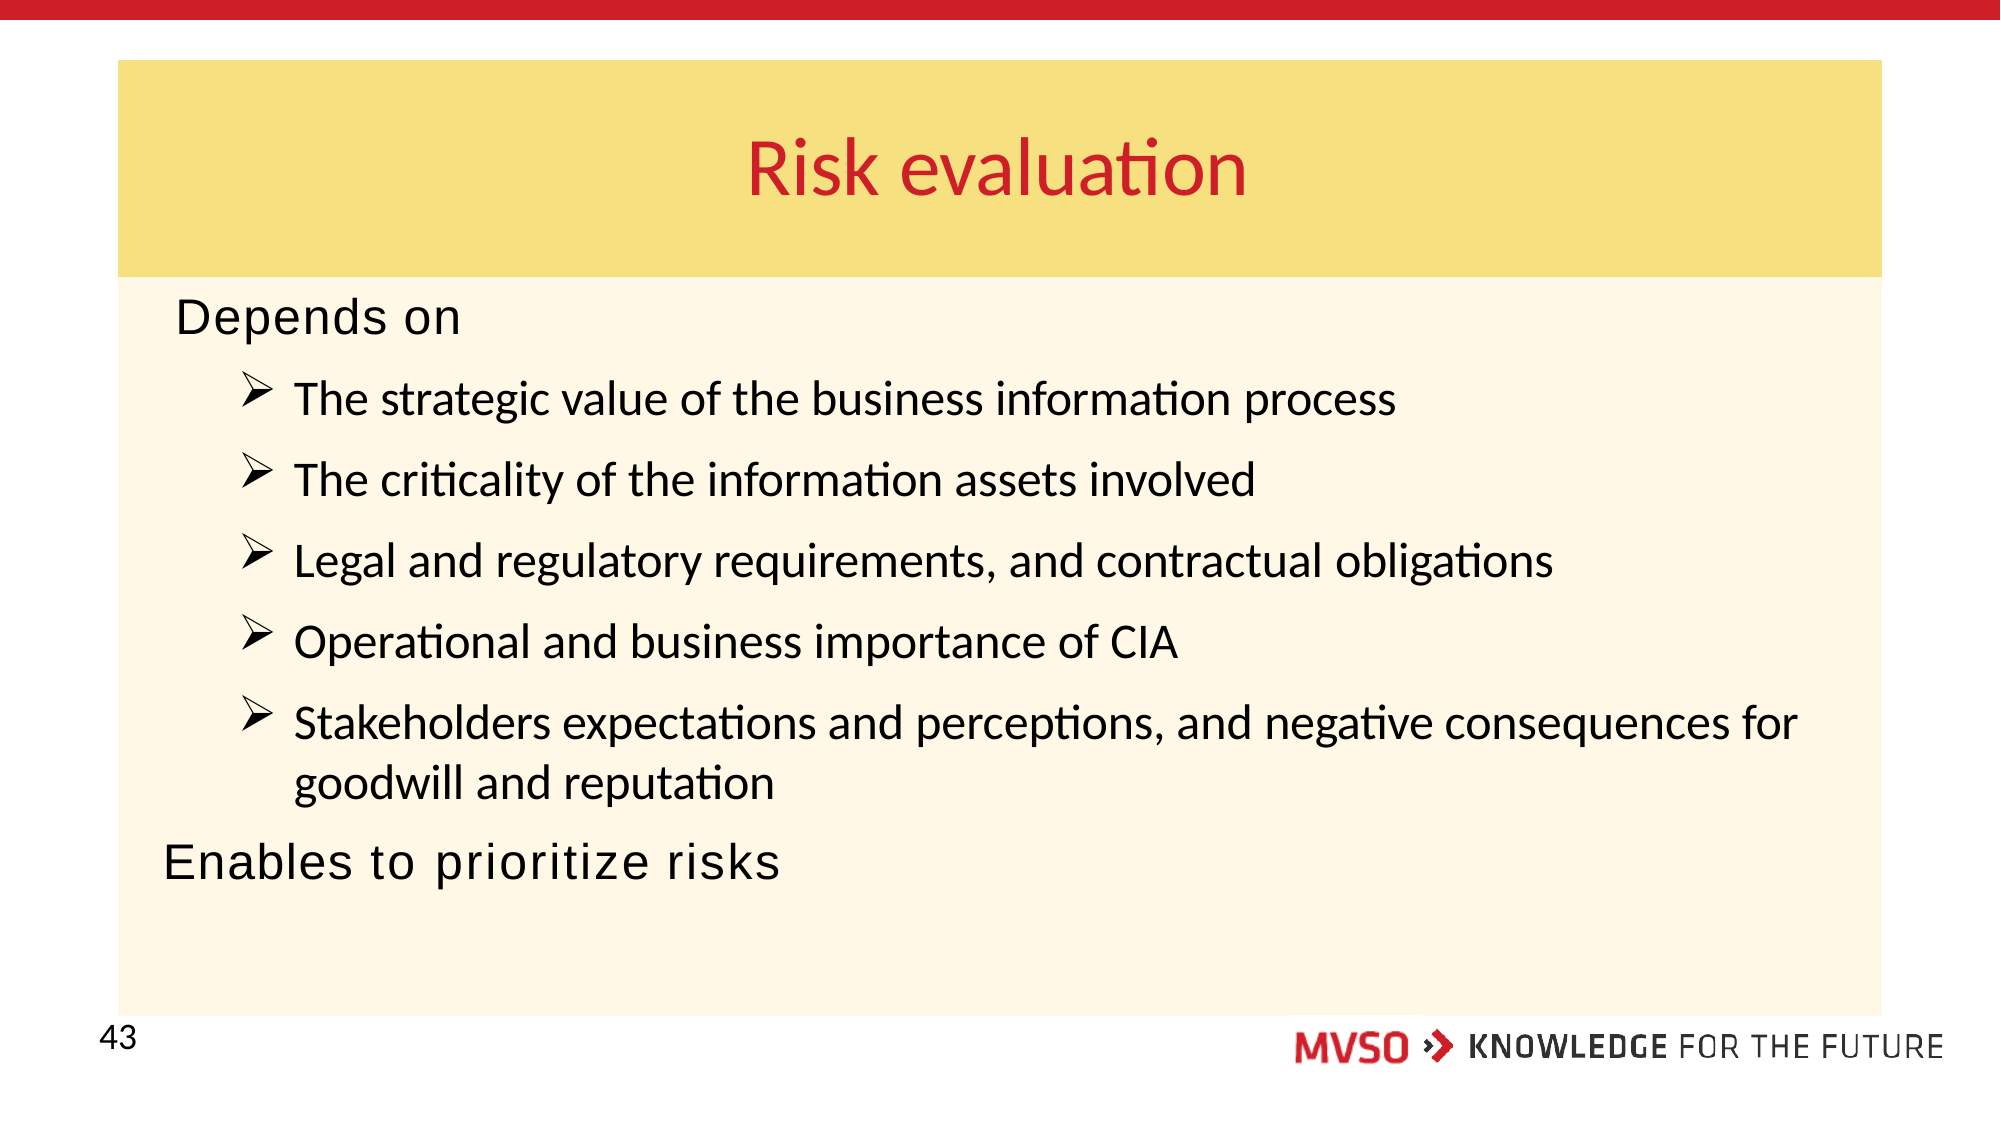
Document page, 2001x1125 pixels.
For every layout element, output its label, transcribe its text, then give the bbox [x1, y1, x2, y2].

picture [1842, 1034, 1858, 1058]
text_box Depends on The strategic value of the business information process The criticality of the information assets involved Legal and regulatory requirements, and contractual obligations Operational and business importance of CIA Stakeholders expectations and perceptions, and negative consequences for goodwill and reputation Enables to prioritize risks [160, 261, 1816, 890]
picture [1906, 1034, 1924, 1058]
slide_number 43 [92, 1019, 144, 1125]
picture [1516, 1034, 1533, 1058]
picture [1928, 1034, 1943, 1058]
picture [1652, 1034, 1666, 1058]
picture [1631, 1034, 1647, 1058]
picture [1423, 1028, 1454, 1063]
picture [1680, 1034, 1694, 1058]
picture [1609, 1034, 1626, 1058]
picture [1795, 1034, 1809, 1058]
title Risk evaluation [744, 110, 1255, 261]
picture [1883, 1034, 1900, 1058]
picture [1699, 1034, 1716, 1058]
text_box [118, 59, 1882, 277]
picture [1590, 1034, 1604, 1058]
picture [1492, 1034, 1511, 1058]
picture [1823, 1034, 1837, 1058]
text_box [118, 277, 1882, 1016]
text_box [1287, 1015, 1422, 1071]
picture [1722, 1034, 1739, 1058]
picture [1470, 1034, 1488, 1058]
picture [1537, 1034, 1568, 1058]
